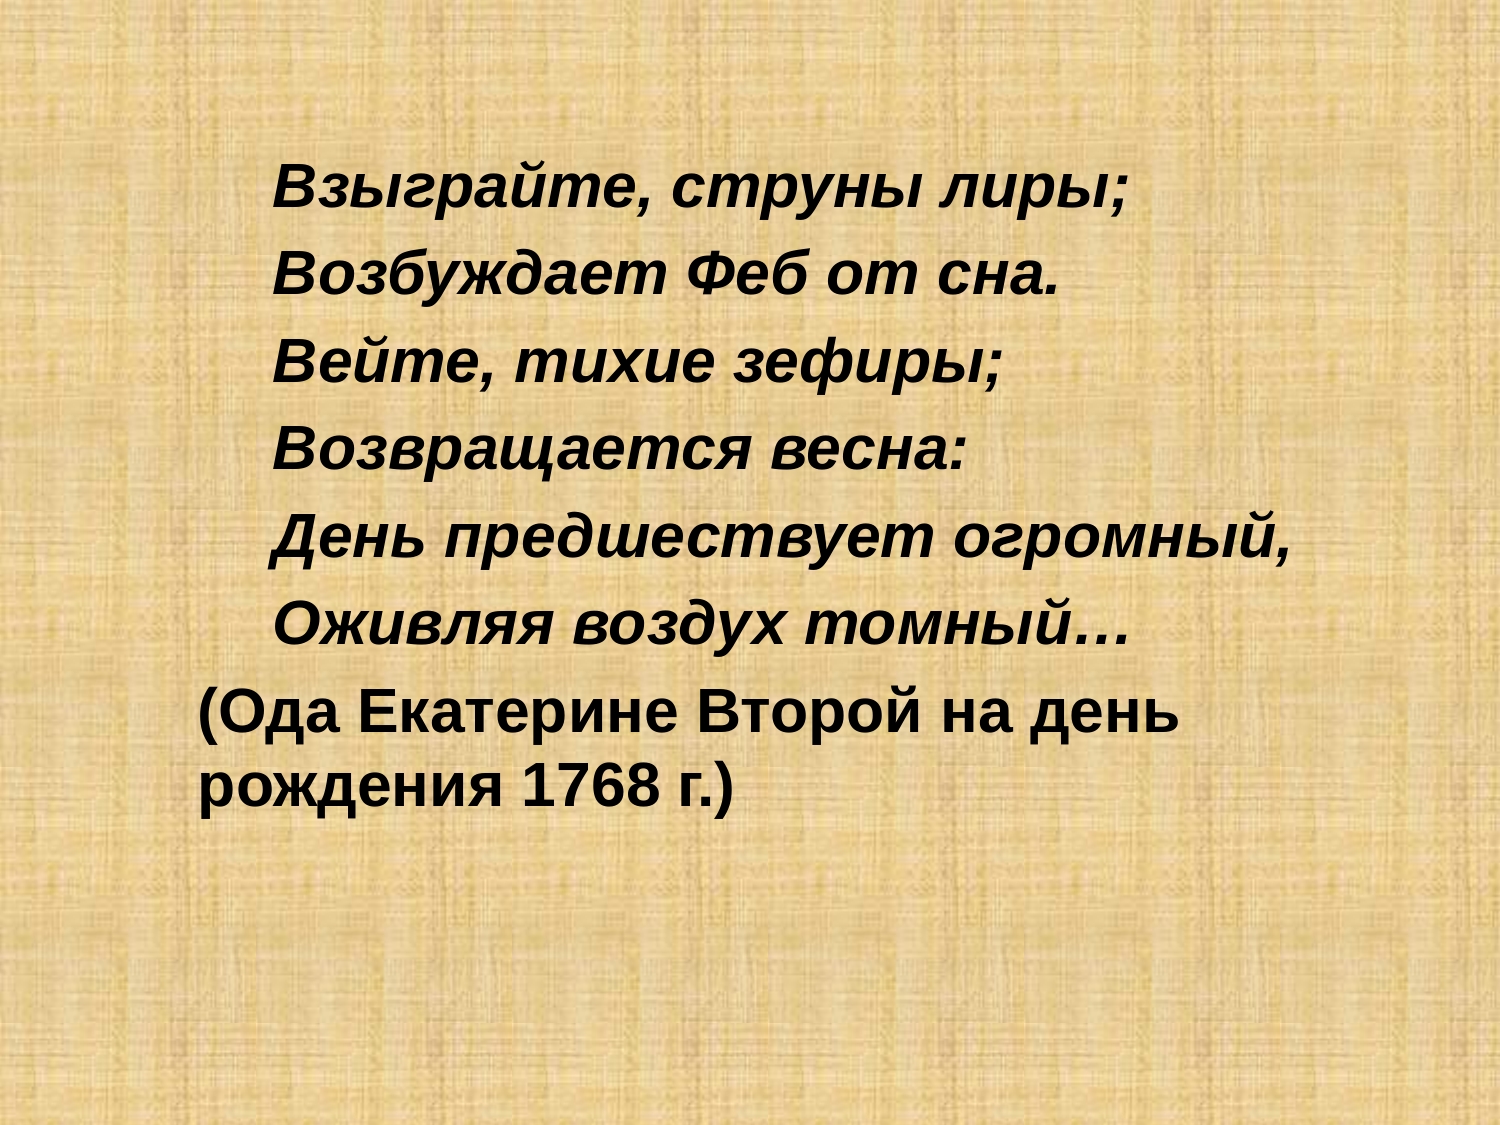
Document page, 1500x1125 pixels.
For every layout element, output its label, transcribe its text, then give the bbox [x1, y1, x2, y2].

subtitle Взыграйте, струны лиры; Возбуждает Феб от сна. Вейте, тихие зефиры; Возвращается весна: День предшествует огромный, Оживляя воздух томный… (Ода Екатерине Второй на день рождения 1768 г.) [183, 137, 1436, 1094]
picture [0, 0, 1500, 1125]
